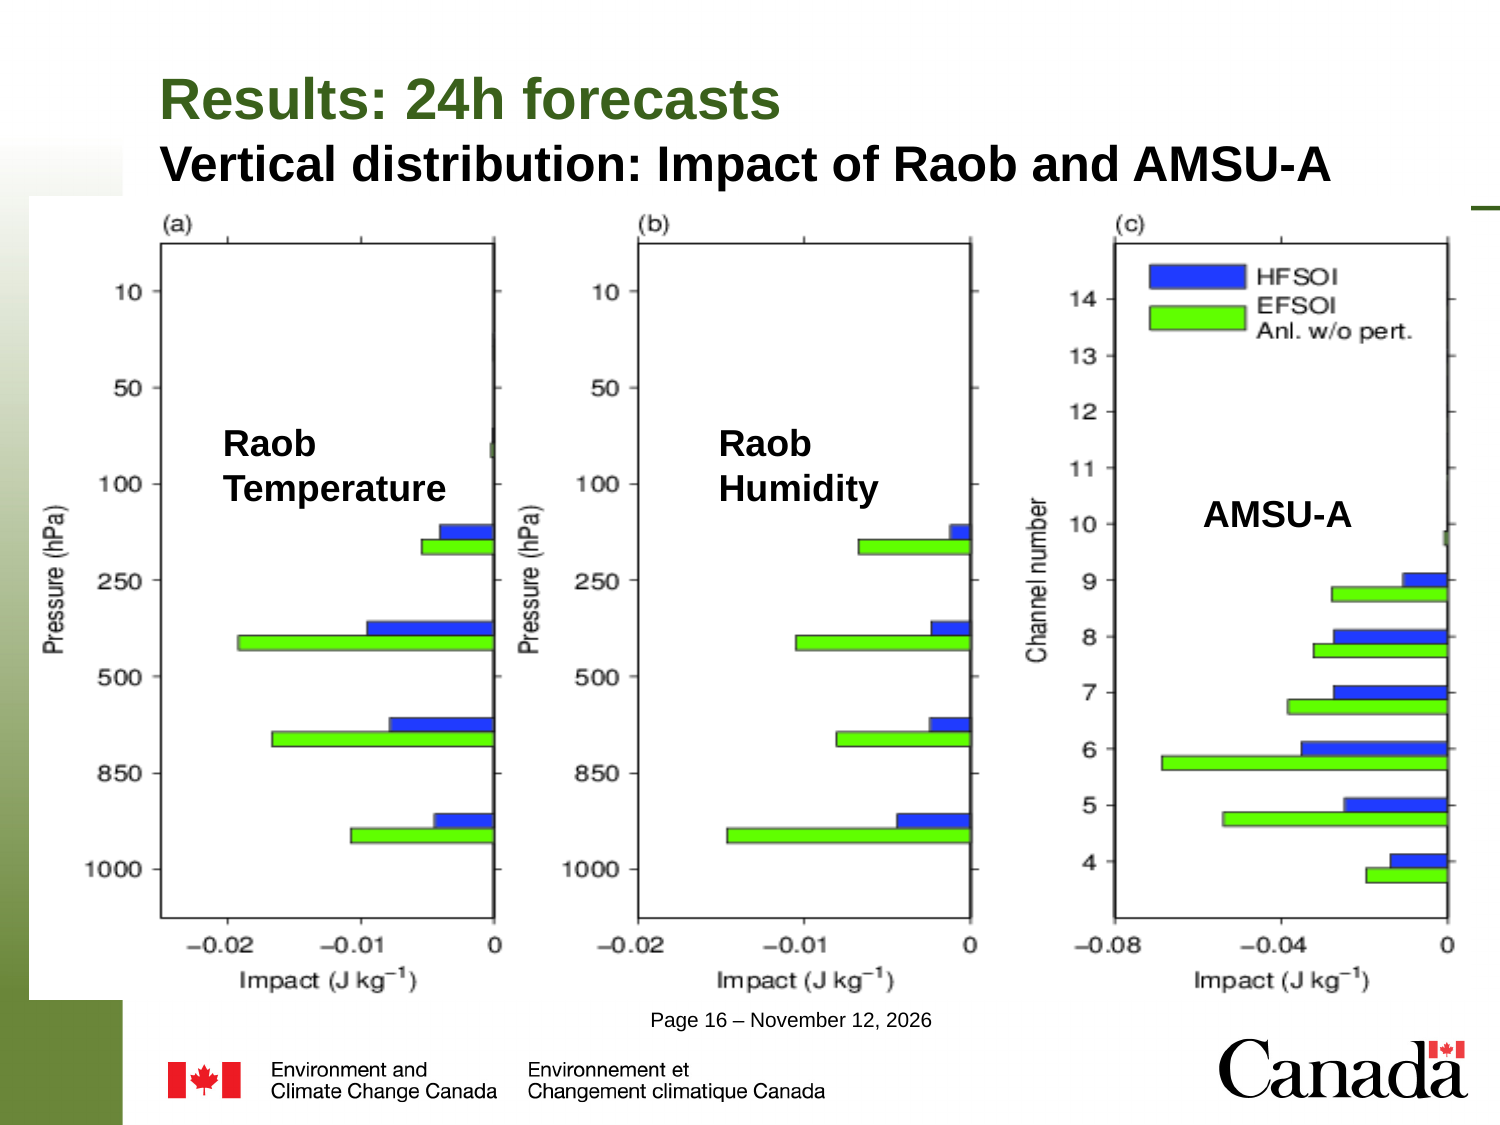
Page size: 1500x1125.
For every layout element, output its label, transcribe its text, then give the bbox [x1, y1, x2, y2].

title Results: 24h forecasts Vertical distribution: Impact of Raob and AMSU-A [144, 32, 1495, 220]
picture [0, 0, 1500, 1125]
